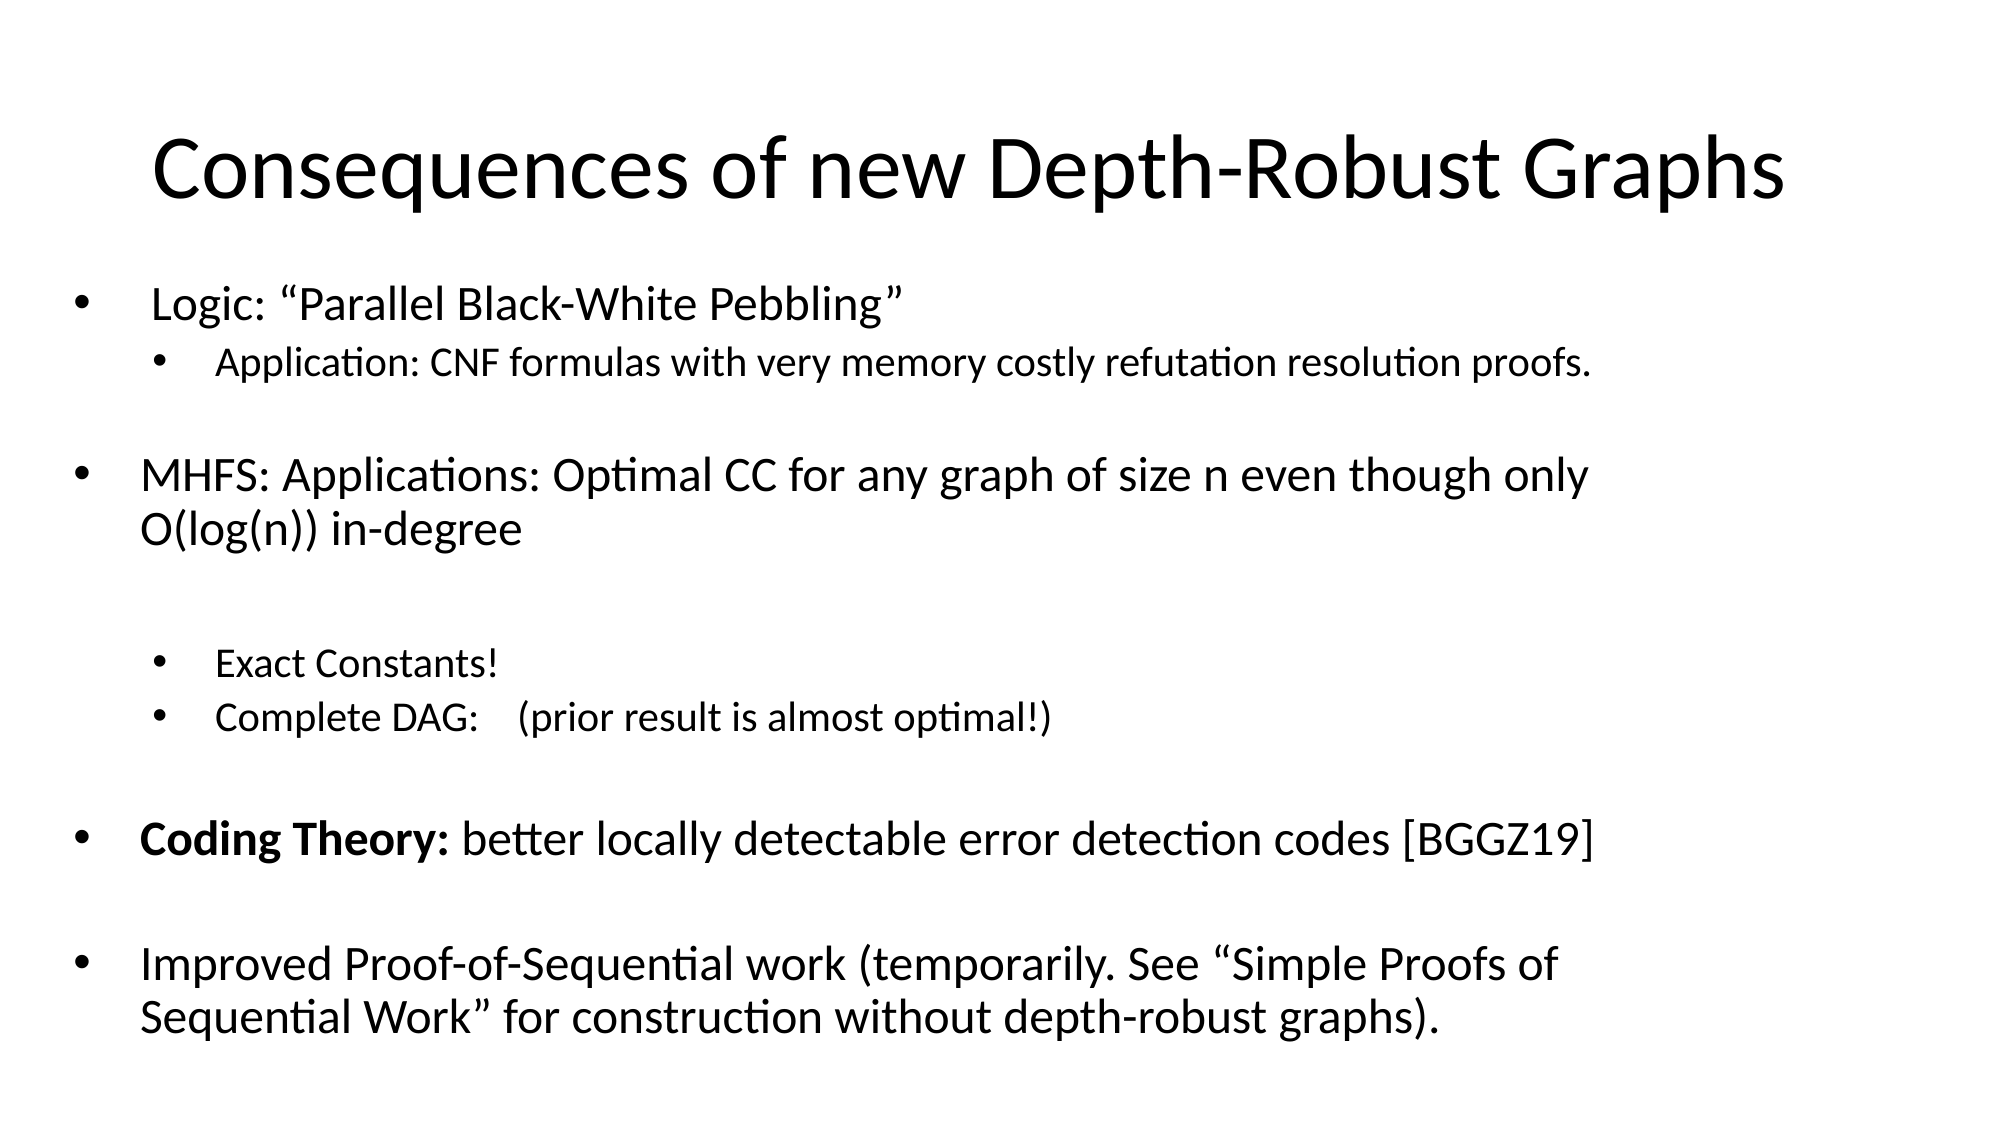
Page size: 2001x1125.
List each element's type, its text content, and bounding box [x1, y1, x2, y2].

title Consequences of new Depth-Robust Graphs [137, 59, 1863, 278]
